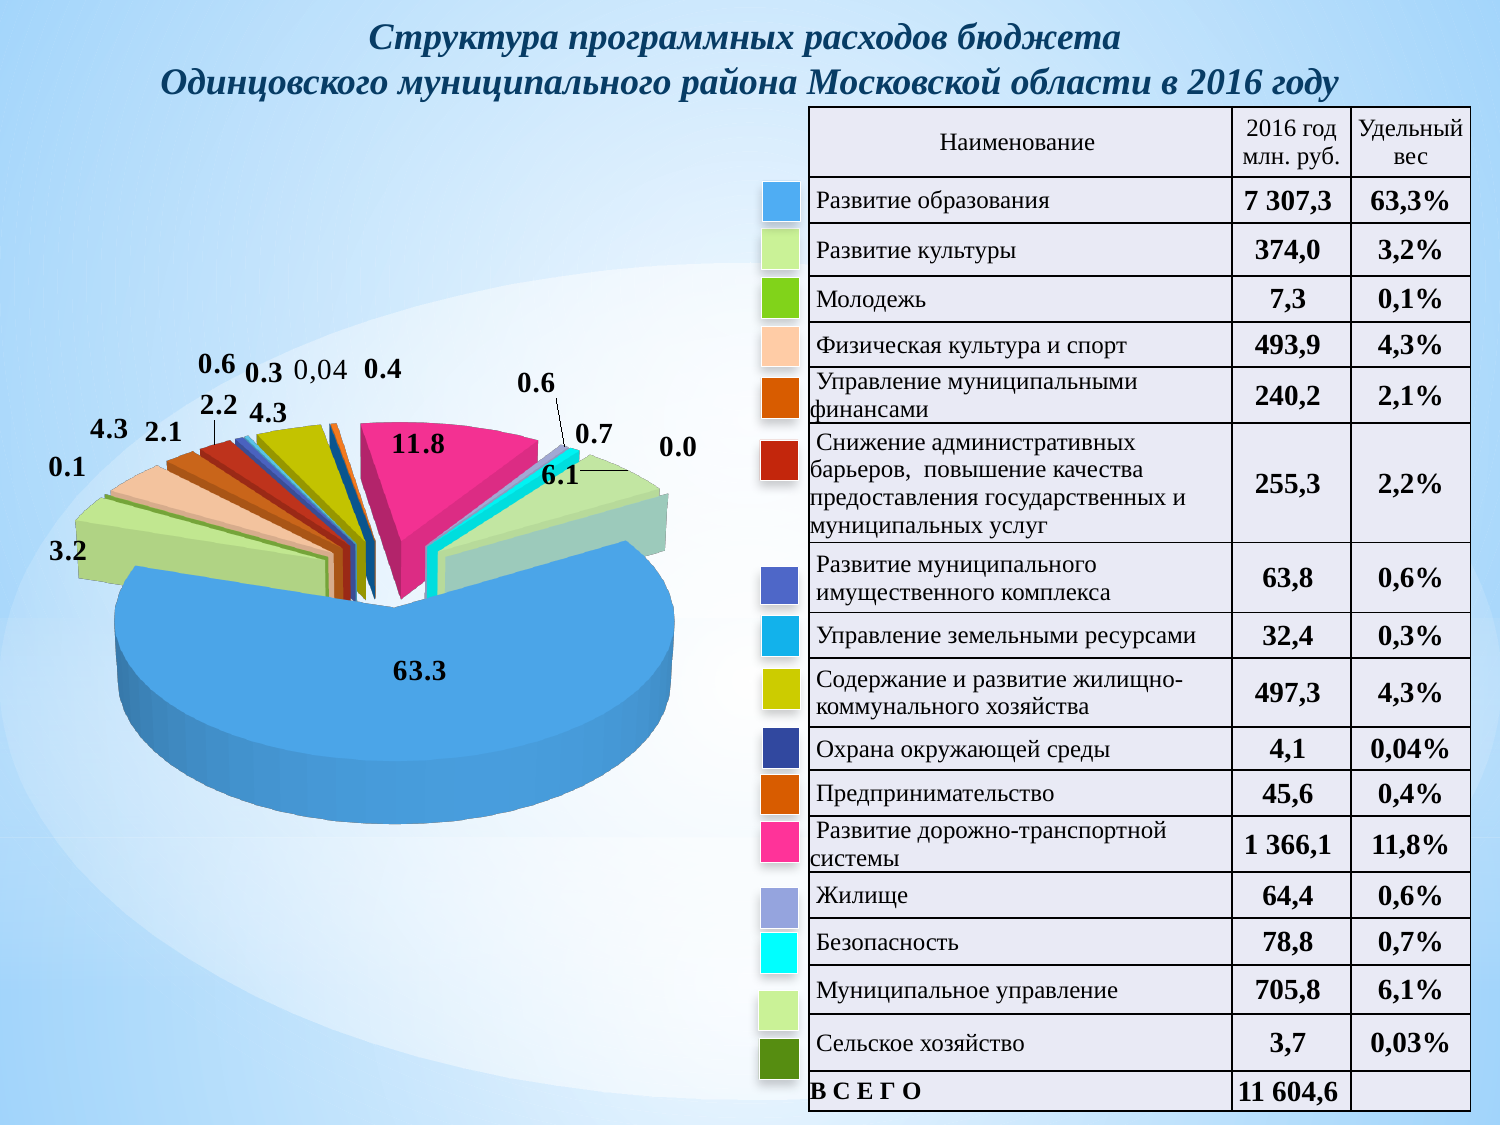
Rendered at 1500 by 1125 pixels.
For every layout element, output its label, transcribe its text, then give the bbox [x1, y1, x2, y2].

table_cell 45,6 [1233, 771, 1350, 815]
table_cell 255,3 [1233, 424, 1350, 542]
table_cell 63,3% [1352, 178, 1470, 222]
table_cell 493,9 [1233, 323, 1350, 366]
table_cell Управление муниципальными финансами [810, 368, 1231, 422]
table_cell 2,1% [1352, 368, 1470, 422]
table_cell Безопасность [810, 919, 1231, 964]
table_cell 4,3% [1352, 659, 1470, 726]
table_cell Молодежь [810, 277, 1231, 321]
table_cell Сельское хозяйство [810, 1015, 1231, 1070]
table_cell 0,4% [1352, 771, 1470, 815]
table_cell Физическая культура и спорт [810, 323, 1231, 366]
table_cell 705,8 [1233, 966, 1350, 1013]
table_cell 2,2% [1352, 424, 1470, 542]
table_cell 11 604,6 [1233, 1072, 1350, 1110]
table_cell 63,8 [1233, 543, 1350, 612]
table_cell [1352, 1072, 1470, 1110]
table_cell 78,8 [1233, 919, 1350, 964]
table_cell 4,3% [1352, 323, 1470, 366]
table_cell 0,03% [1352, 1015, 1470, 1070]
table_cell Содержание и развитие жилищно- коммунального хозяйства [810, 659, 1231, 726]
table_cell 3,2% [1352, 224, 1470, 275]
table_cell Жилище [810, 873, 1231, 917]
table_cell Развитие культуры [810, 224, 1231, 275]
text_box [762, 180, 801, 1080]
table_cell 0,6% [1352, 873, 1470, 917]
table_cell 0,1% [1352, 277, 1470, 321]
table_cell В С Е Г О [810, 1072, 1231, 1110]
table_cell 7,3 [1233, 277, 1350, 321]
table_cell 11,8% [1352, 817, 1470, 871]
table_cell Предпринимательство [810, 771, 1231, 815]
table_header 2016 год млн. руб. [1233, 110, 1350, 176]
table_cell 64,4 [1233, 873, 1350, 917]
text_box Структура программных расходов бюджета Одинцовского муниципального района Московской области в 2016 году [0, 4, 1500, 110]
table_cell 7 307,3 [1233, 178, 1350, 222]
table_cell 32,4 [1233, 613, 1350, 657]
table_cell 0,6% [1352, 543, 1470, 612]
table_cell 374,0 [1233, 224, 1350, 275]
chart [0, 128, 779, 1080]
table_cell 497,3 [1233, 659, 1350, 726]
table_cell Снижение административных барьеров, повышение качества предоставления государственных и муниципальных услуг [810, 424, 1231, 542]
table_cell 1 366,1 [1233, 817, 1350, 871]
table_cell Муниципальное управление [810, 966, 1231, 1013]
table_cell Развитие дорожно-транспортной системы [810, 817, 1231, 871]
table_cell Управление земельными ресурсами [810, 613, 1231, 657]
table_cell 3,7 [1233, 1015, 1350, 1070]
table_cell 4,1 [1233, 728, 1350, 769]
table_header Удельный вес [1352, 110, 1470, 176]
table_cell Развитие образования [810, 178, 1231, 222]
table_cell 0,3% [1352, 613, 1470, 657]
table_cell 0,04% [1352, 728, 1470, 769]
table_cell Охрана окружающей среды [810, 728, 1231, 769]
table_cell 240,2 [1233, 368, 1350, 422]
table_cell Развитие муниципального имущественного комплекса [810, 543, 1231, 612]
table_cell 6,1% [1352, 966, 1470, 1013]
table_header Наименование [810, 110, 1231, 176]
table_cell 0,7% [1352, 919, 1470, 964]
